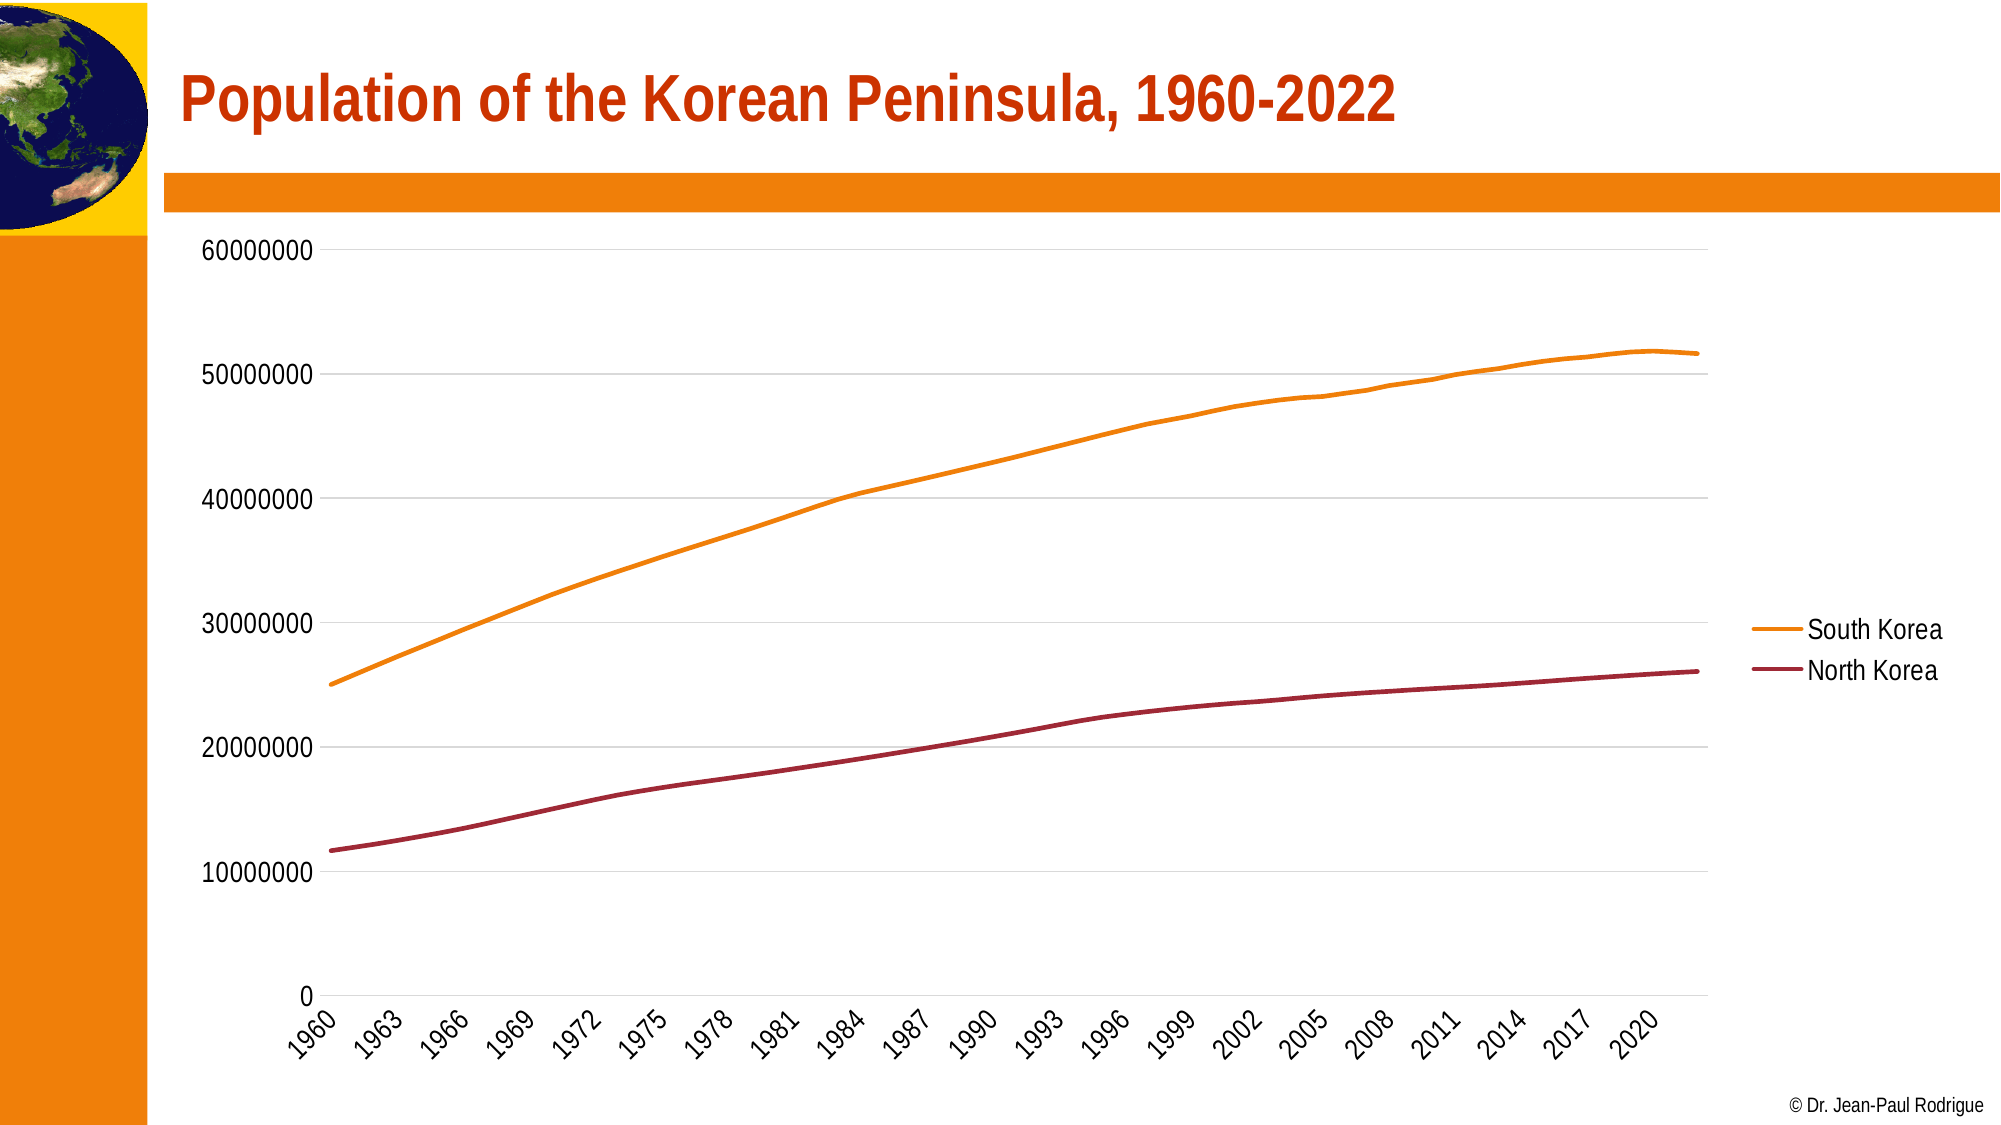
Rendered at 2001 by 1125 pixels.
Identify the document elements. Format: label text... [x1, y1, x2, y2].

title Population of the Korean Peninsula, 1960-2022 [165, 16, 1966, 173]
picture [0, 3, 149, 231]
chart [165, 214, 1966, 1084]
